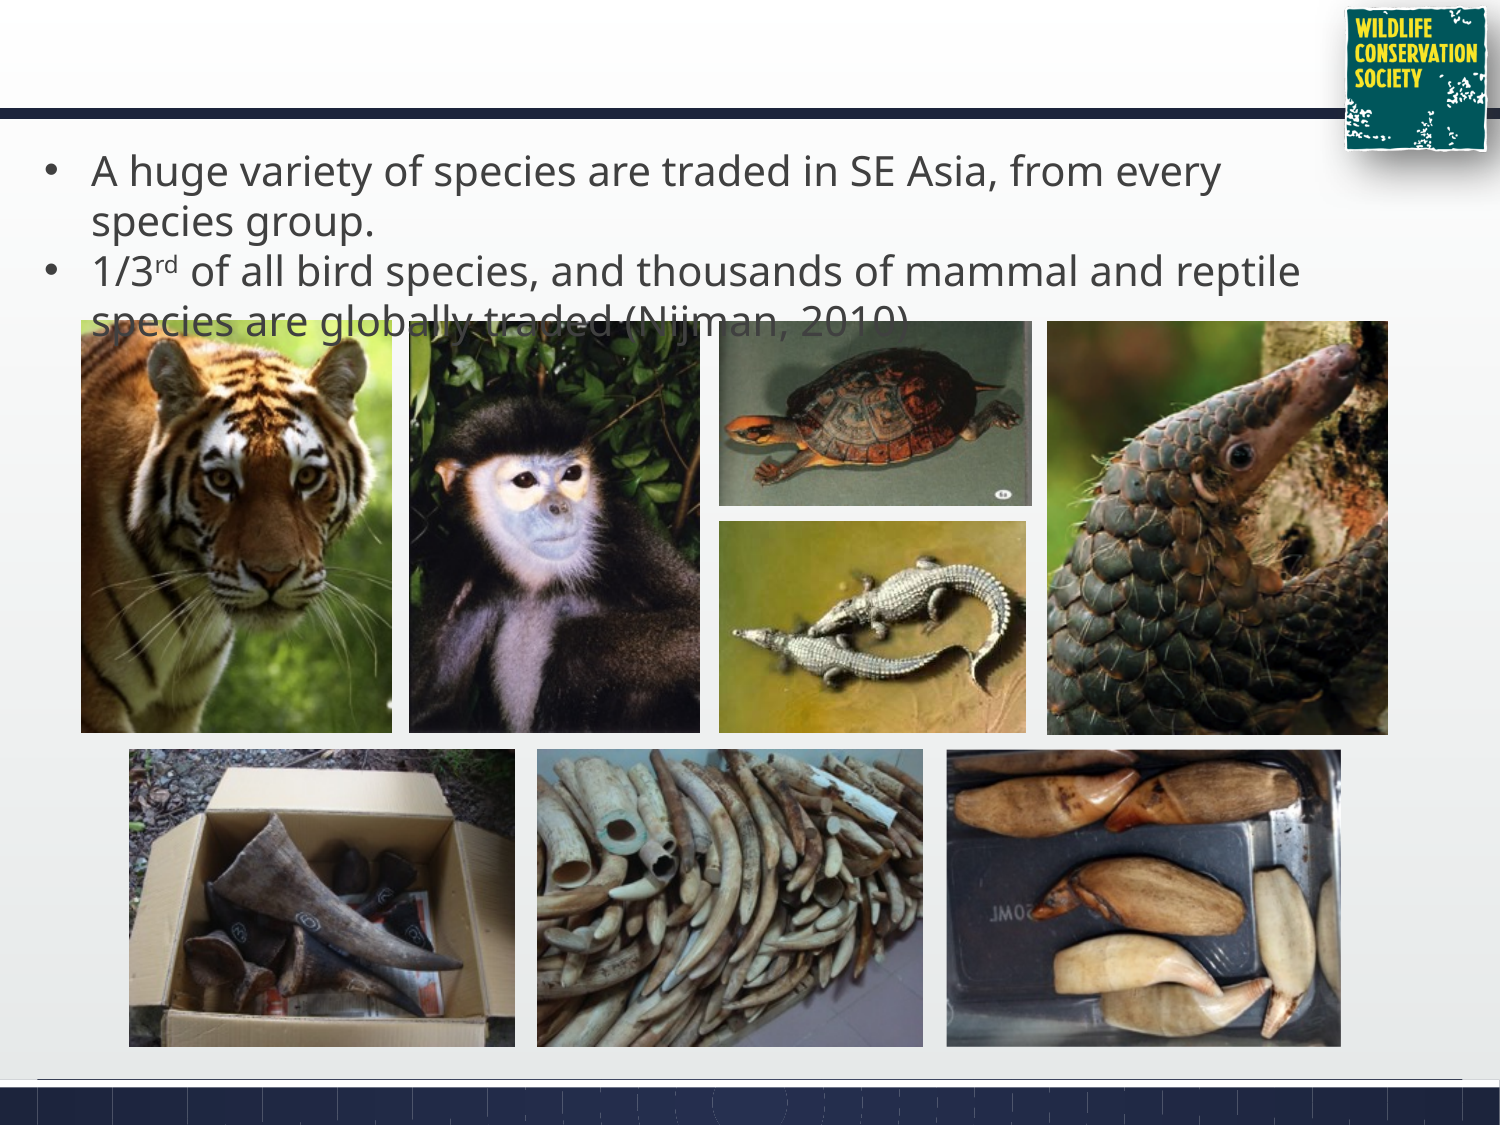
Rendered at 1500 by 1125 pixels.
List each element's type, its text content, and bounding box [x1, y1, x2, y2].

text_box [81, 320, 1388, 1047]
picture [1336, 0, 1497, 161]
text_box A huge variety of species are traded in SE Asia, from every species group. 1/3rd of all bird species, and thousands of mammal and reptile species are globally traded (Nijman, 2010) [29, 137, 1388, 397]
